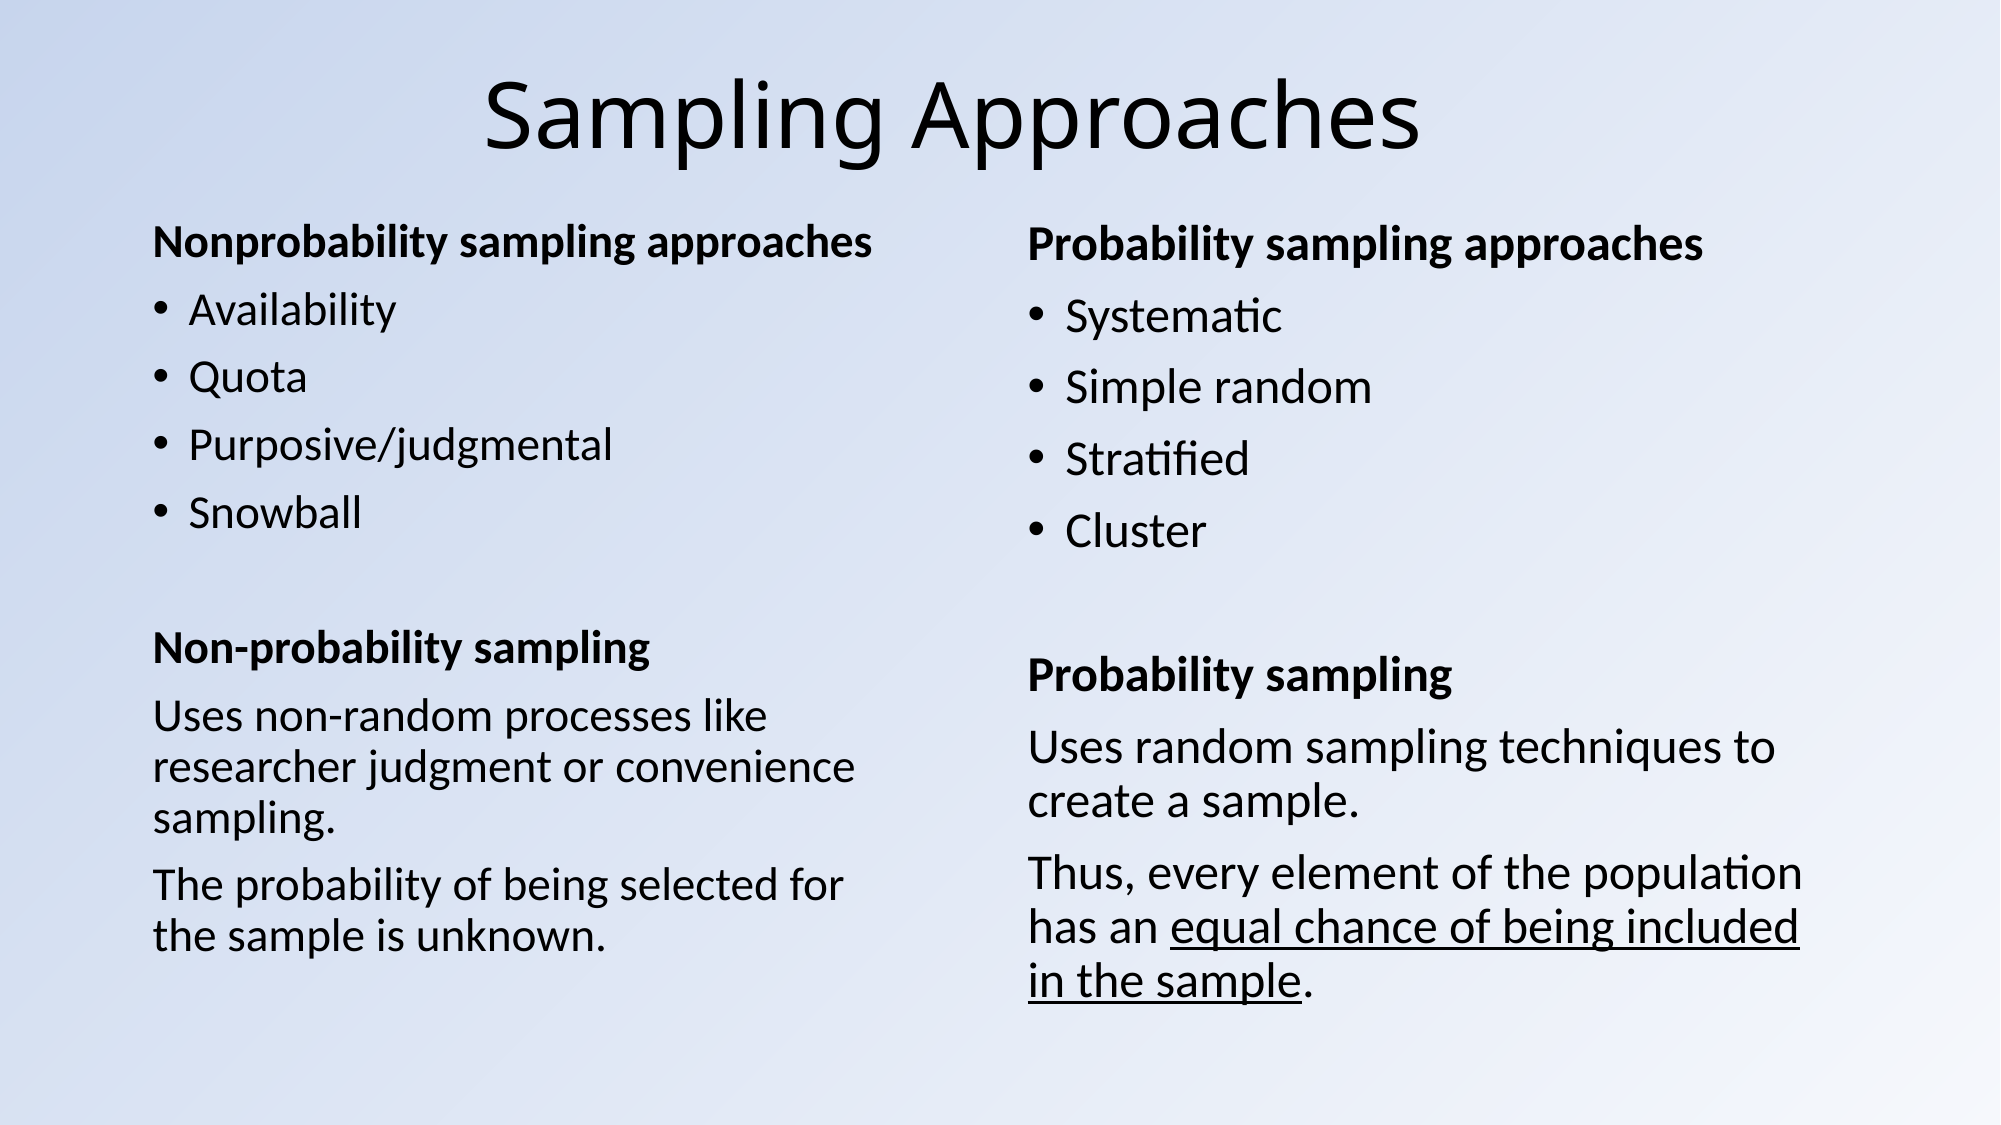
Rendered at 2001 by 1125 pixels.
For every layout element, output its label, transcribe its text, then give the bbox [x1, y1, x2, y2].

list Probability sampling approaches Systematic Simple random Stratified Cluster Probability sampling Uses random sampling techniques to create a sample. Thus, every element of the population has an equal chance of being included in the sample. [1012, 209, 1863, 1016]
list Nonprobability sampling approaches Availability Quota Purposive/judgmental Snowball Non-probability sampling Uses non-random processes like researcher judgment or convenience sampling. The probability of being selected for the sample is unknown. [137, 209, 896, 1016]
title Sampling Approaches [91, 27, 1817, 210]
